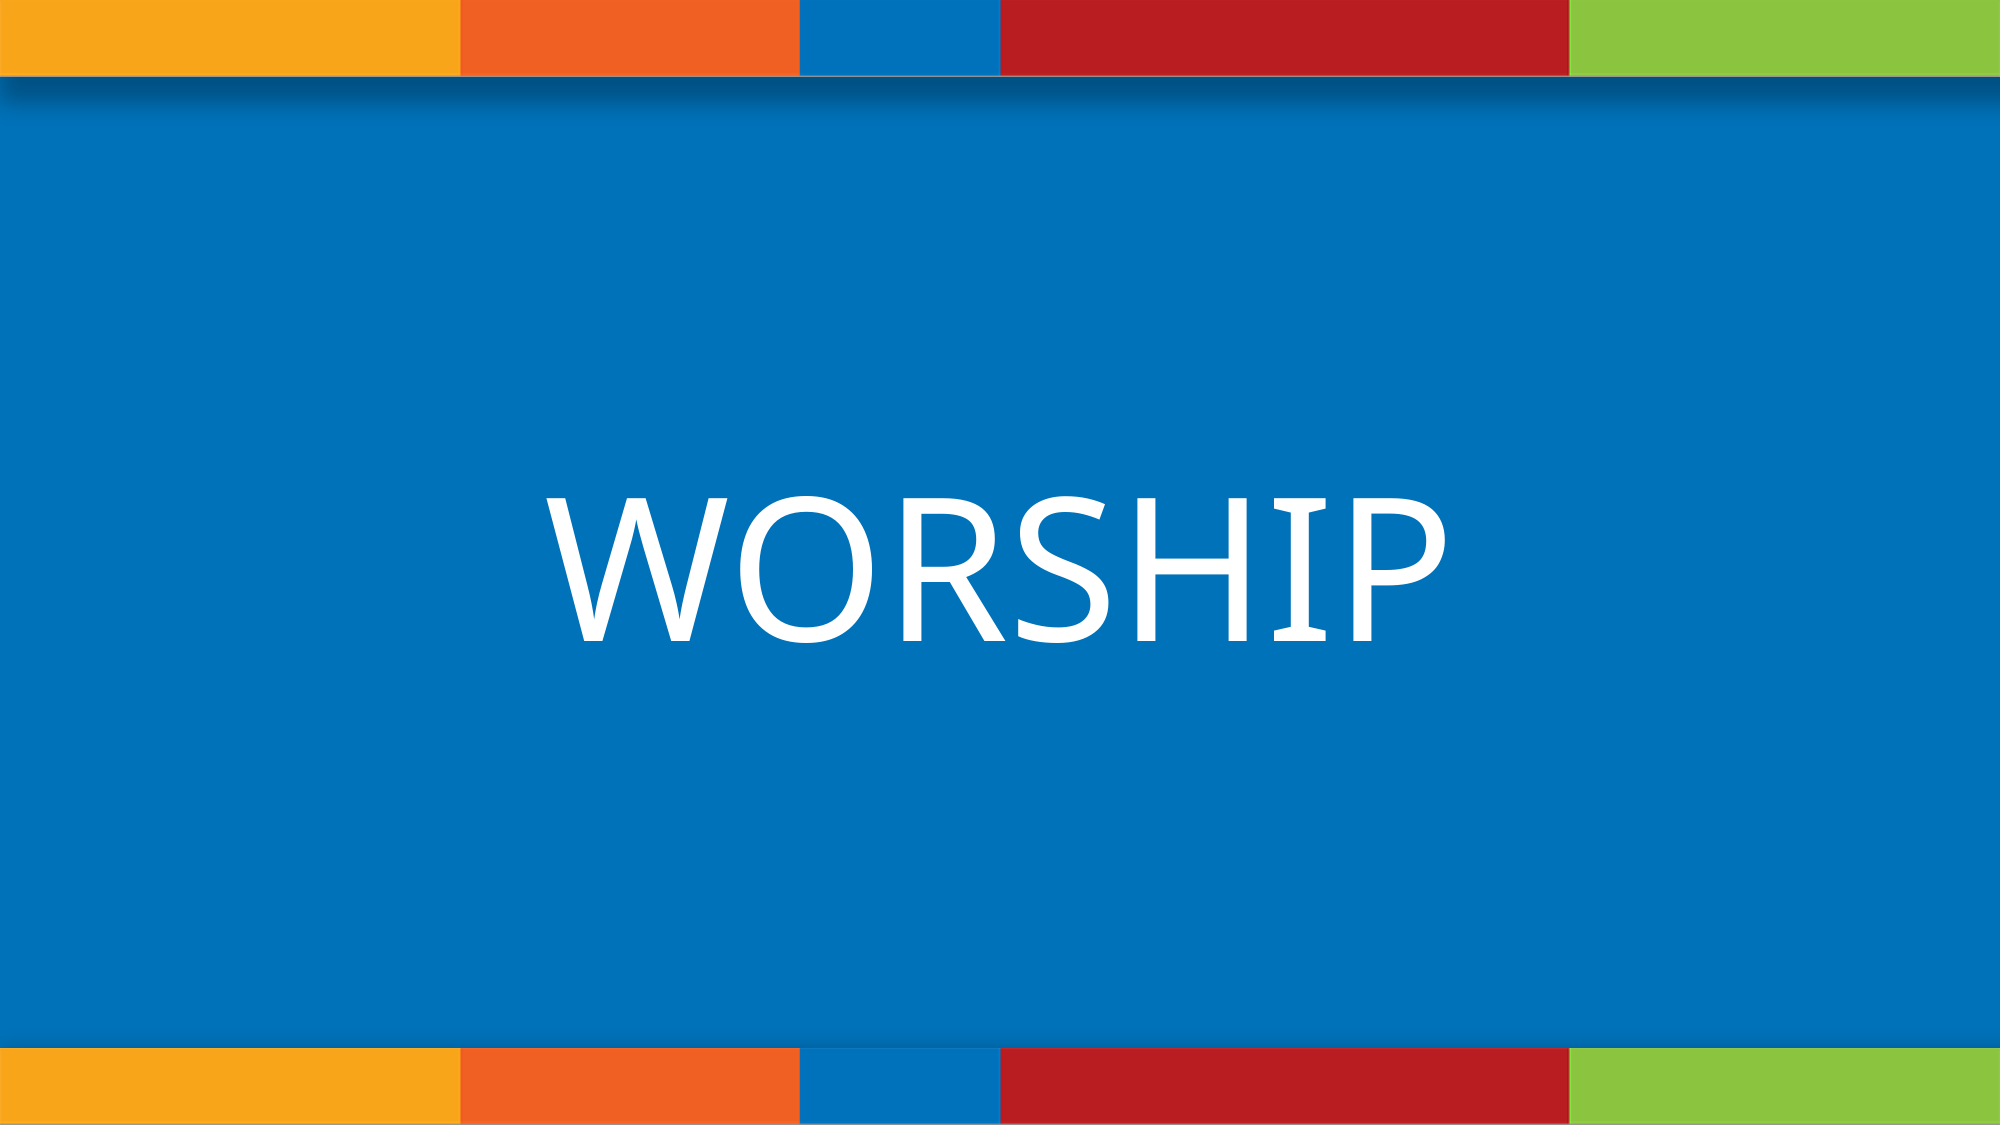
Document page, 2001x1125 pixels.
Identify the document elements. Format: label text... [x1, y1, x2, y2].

picture [0, 0, 2000, 77]
text_box WORSHIP [0, 433, 2000, 689]
picture [0, 1048, 2000, 1125]
